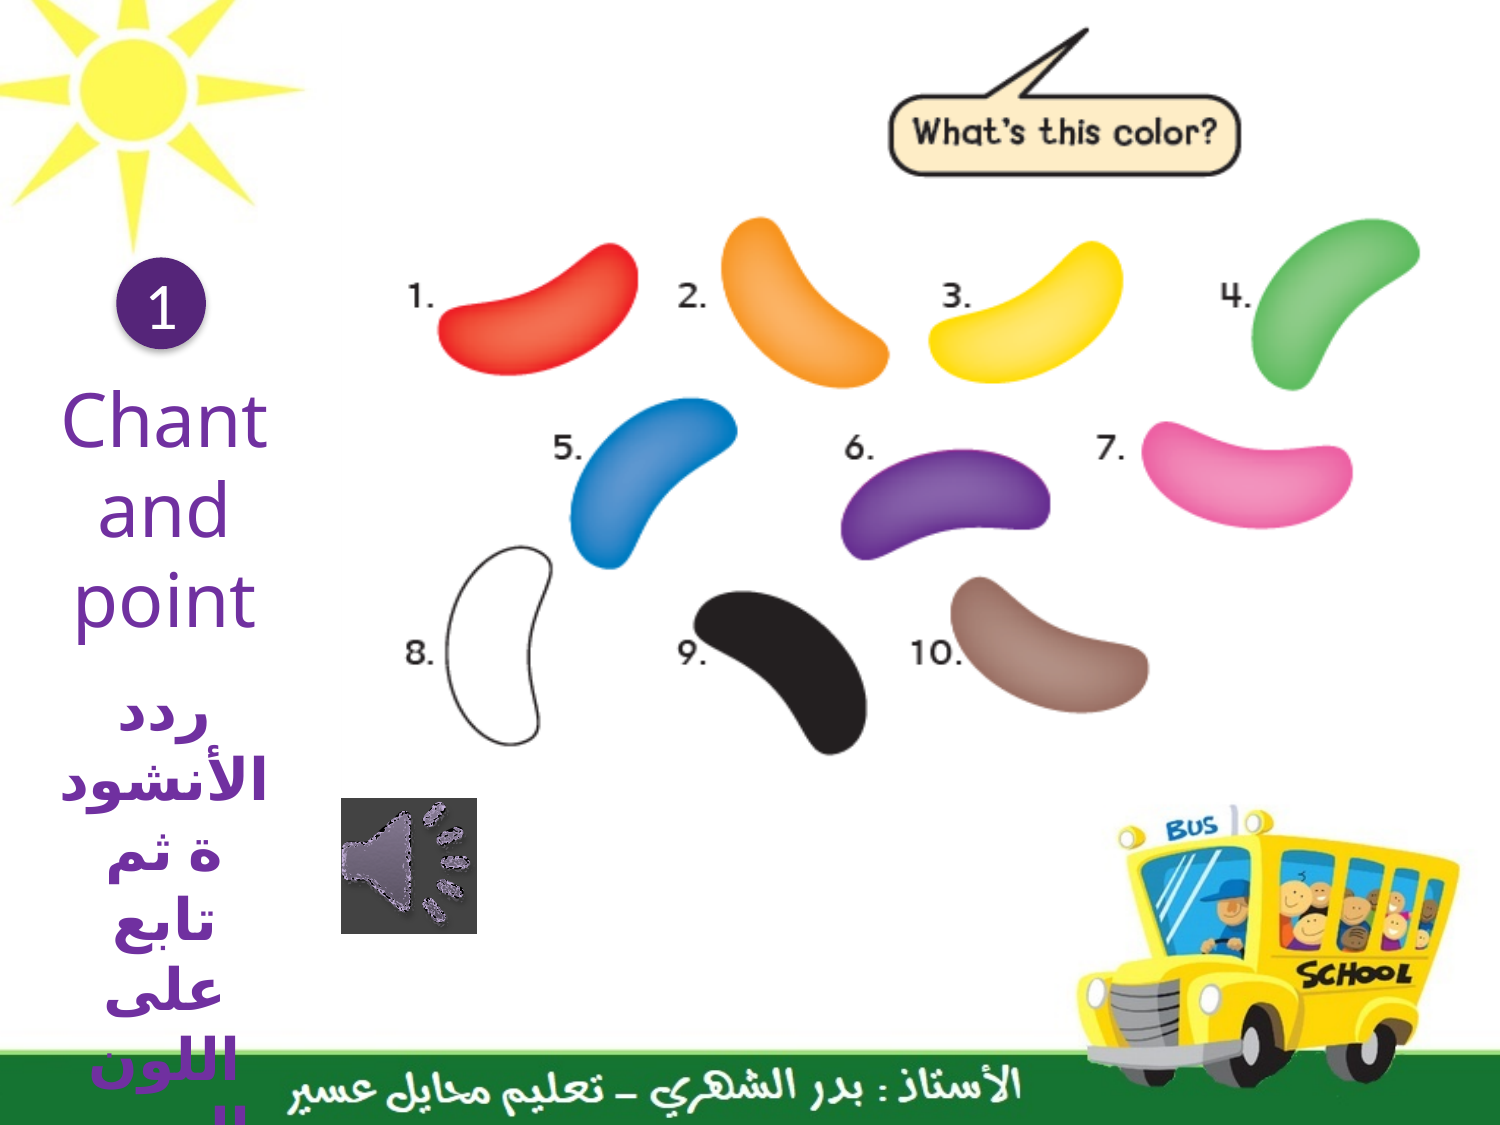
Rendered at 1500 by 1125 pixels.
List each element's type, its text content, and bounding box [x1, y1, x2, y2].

text_box Chant and point ردد الأنشودة ثم تابع على اللون المحدد [31, 364, 298, 1125]
picture [0, 0, 1500, 1125]
text_box 1 [115, 256, 207, 351]
